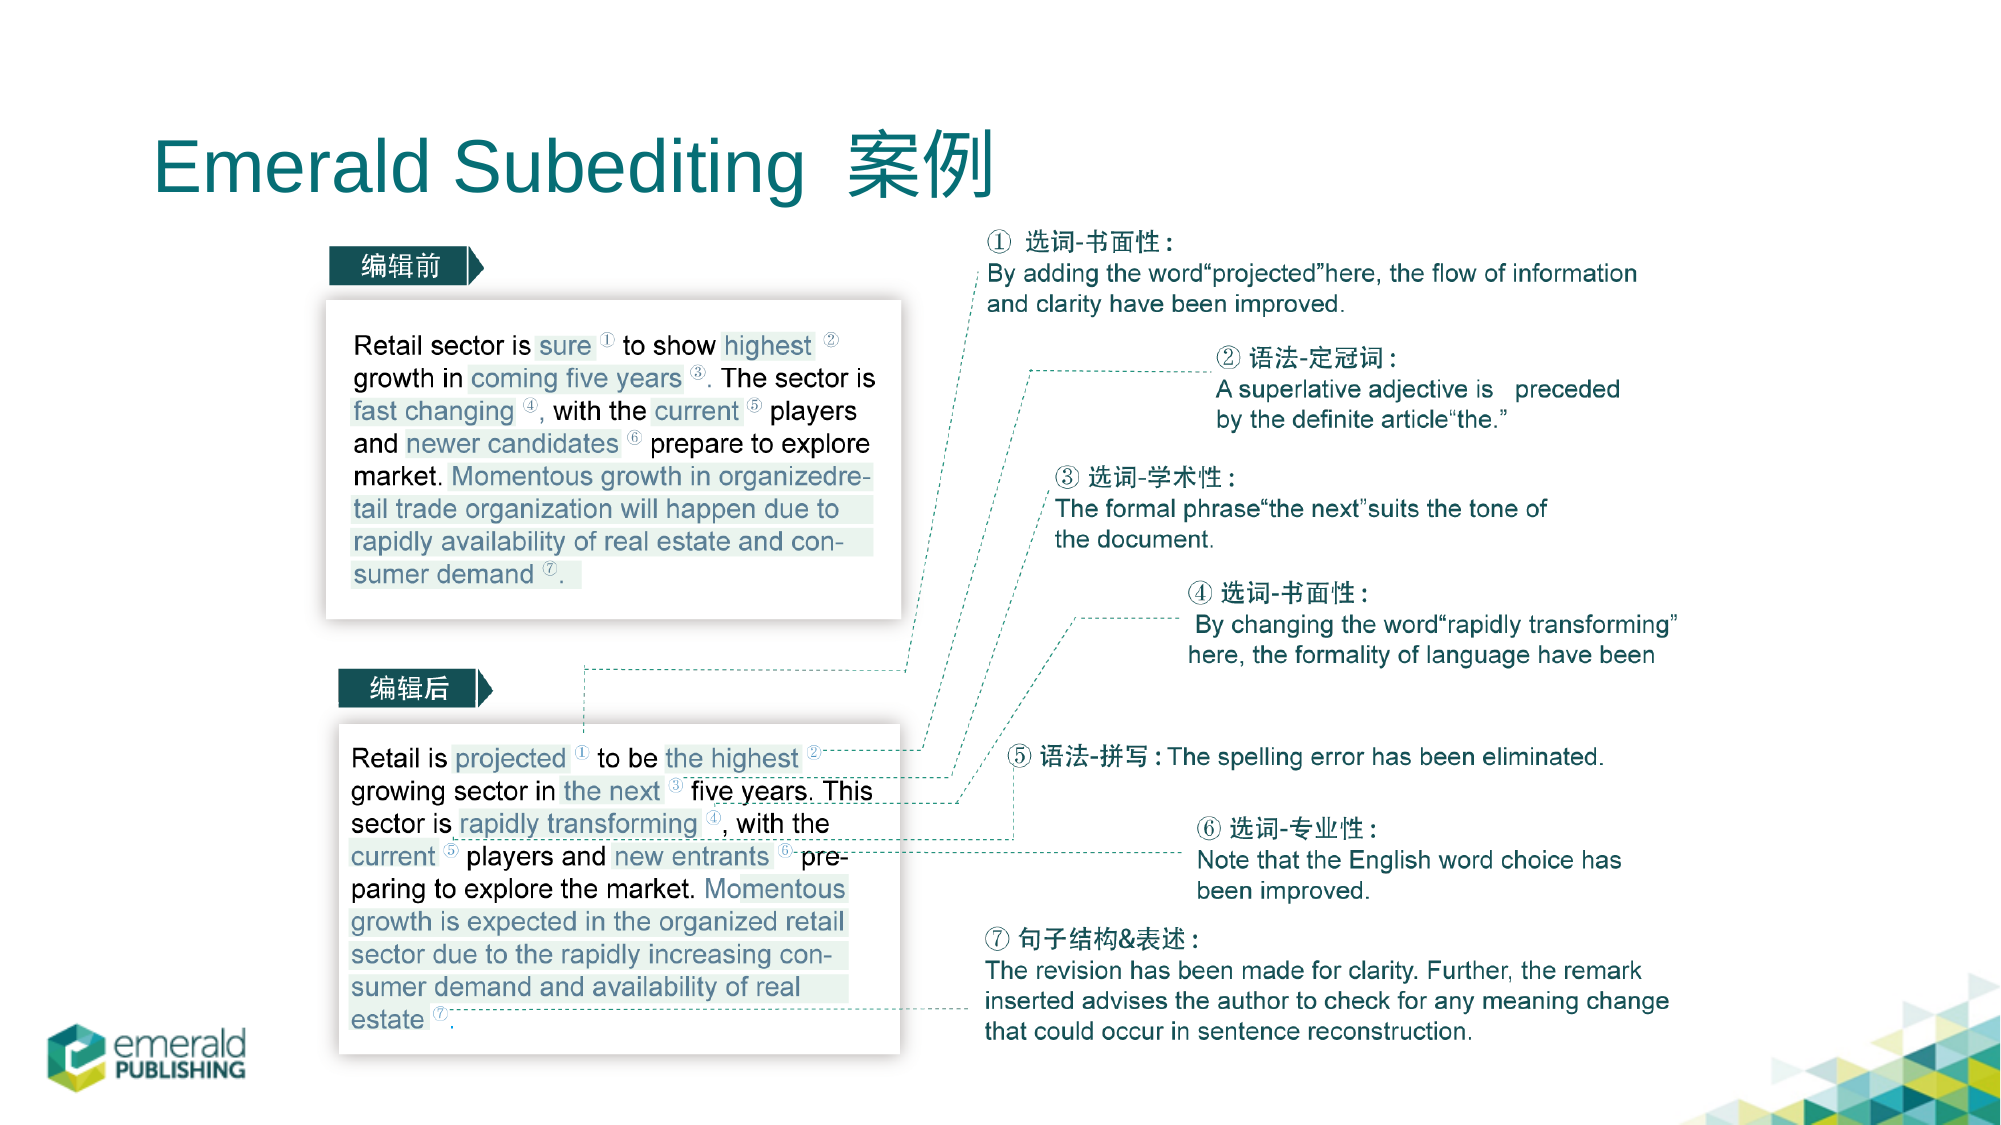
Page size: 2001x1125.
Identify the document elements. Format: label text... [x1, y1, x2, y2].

title Emerald Subediting 案例 [137, 59, 1863, 278]
picture [0, 0, 2001, 1125]
